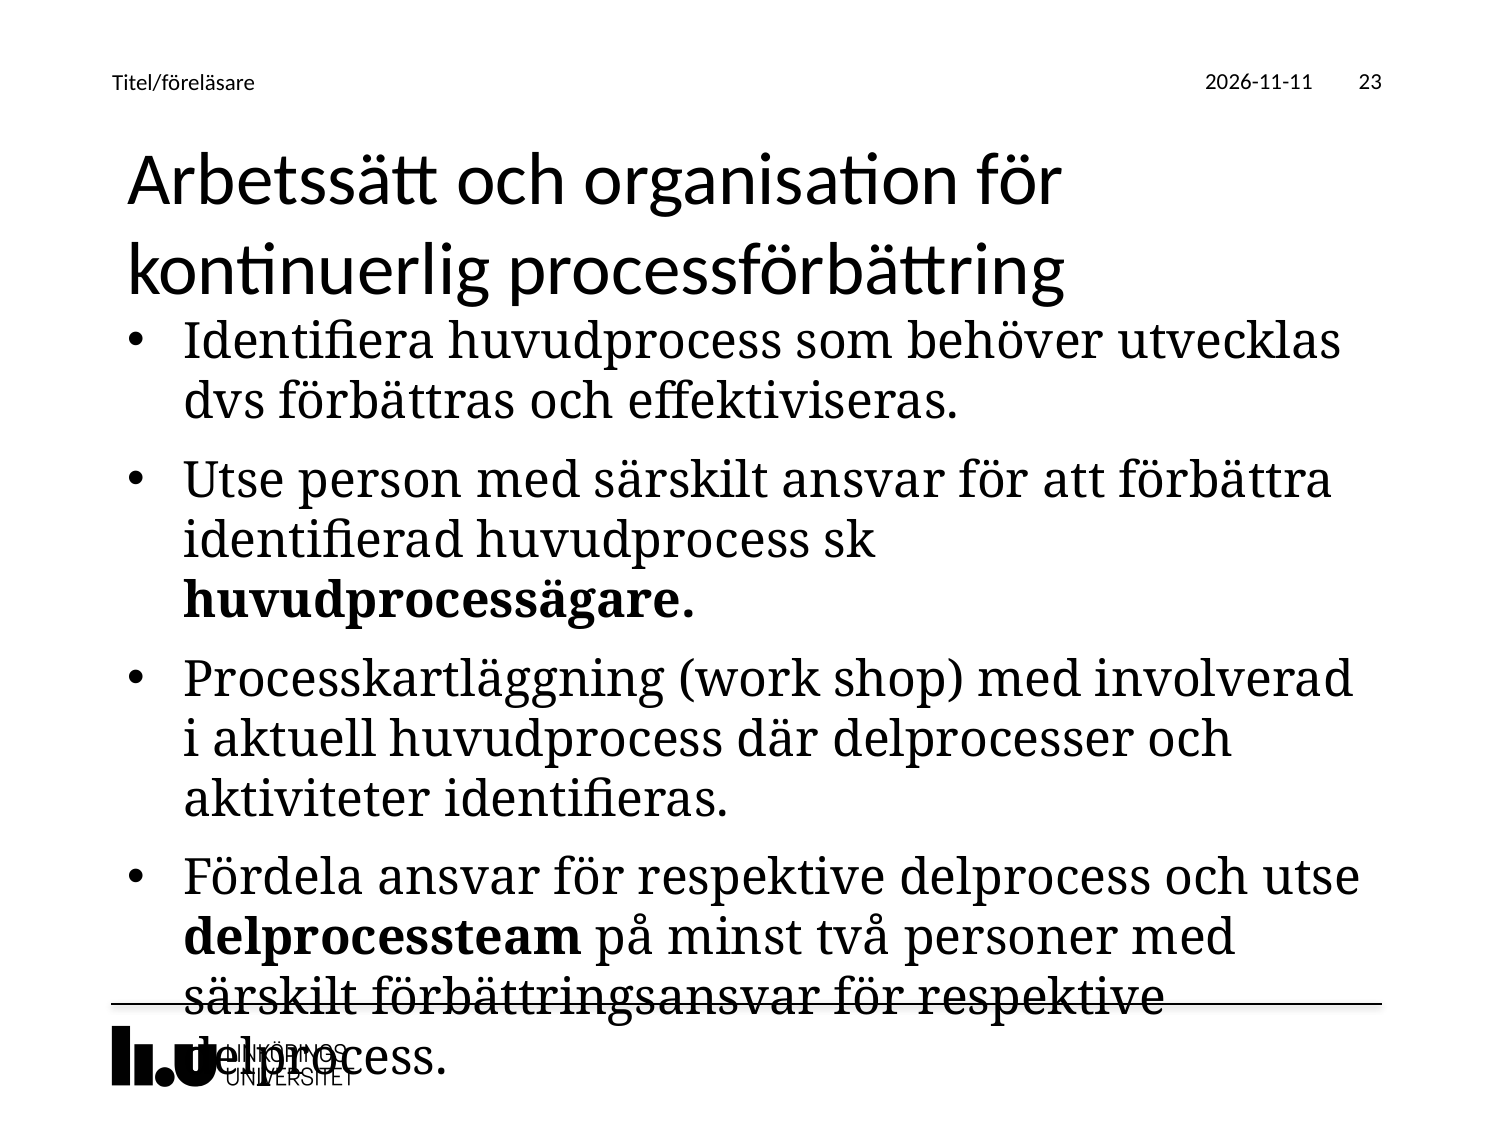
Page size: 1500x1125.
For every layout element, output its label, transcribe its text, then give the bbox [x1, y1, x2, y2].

footer Titel/föreläsare [97, 59, 1055, 103]
slide_number 23 [1306, 59, 1397, 103]
list Identifiera huvudprocess som behöver utvecklas dvs förbättras och effektiviseras. Utse person med särskilt ansvar för att förbättra identifierad huvudprocess sk huvudprocessägare. Processkartläggning (work shop) med involverad i aktuell huvudprocess där delprocesser och aktiviteter identifieras. Fördela ansvar för respektive delprocess och utse delprocessteam på minst två personer med särskilt förbättringsansvar för respektive delprocess. [112, 301, 1382, 968]
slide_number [1092, 59, 1306, 103]
title Arbetssätt och organisation för kontinuerlig processförbättring [112, 122, 1382, 301]
picture [93, 1007, 373, 1104]
